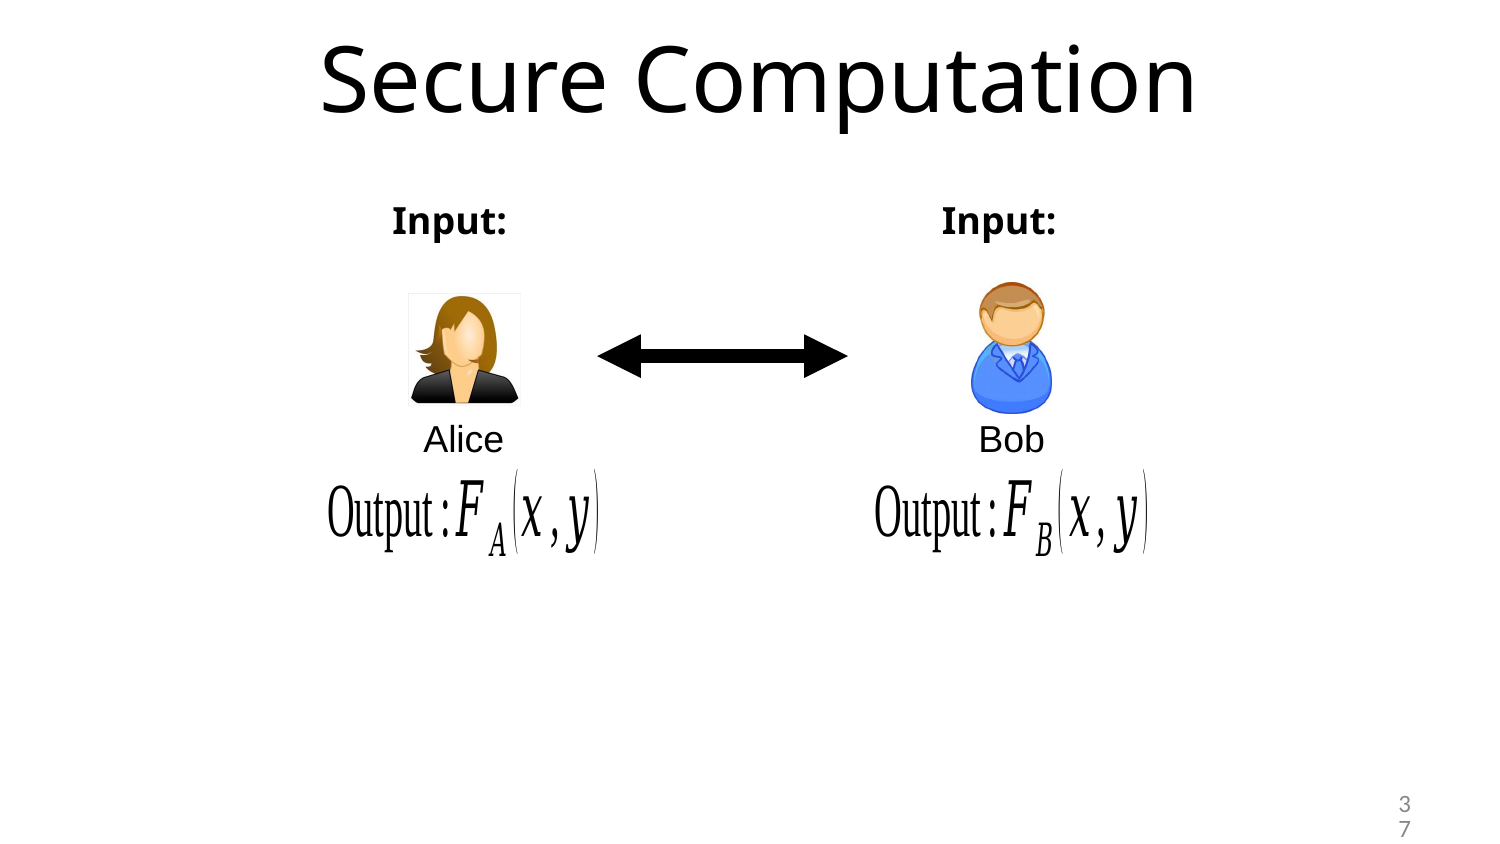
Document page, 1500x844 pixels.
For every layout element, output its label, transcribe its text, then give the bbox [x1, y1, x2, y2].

text_box Alice [417, 409, 511, 466]
title Secure Computation [121, 4, 1398, 147]
picture [408, 293, 521, 406]
text_box [597, 349, 848, 363]
picture [971, 282, 1052, 414]
slide_number 37 [1392, 783, 1420, 822]
text_box Bob [972, 409, 1066, 466]
